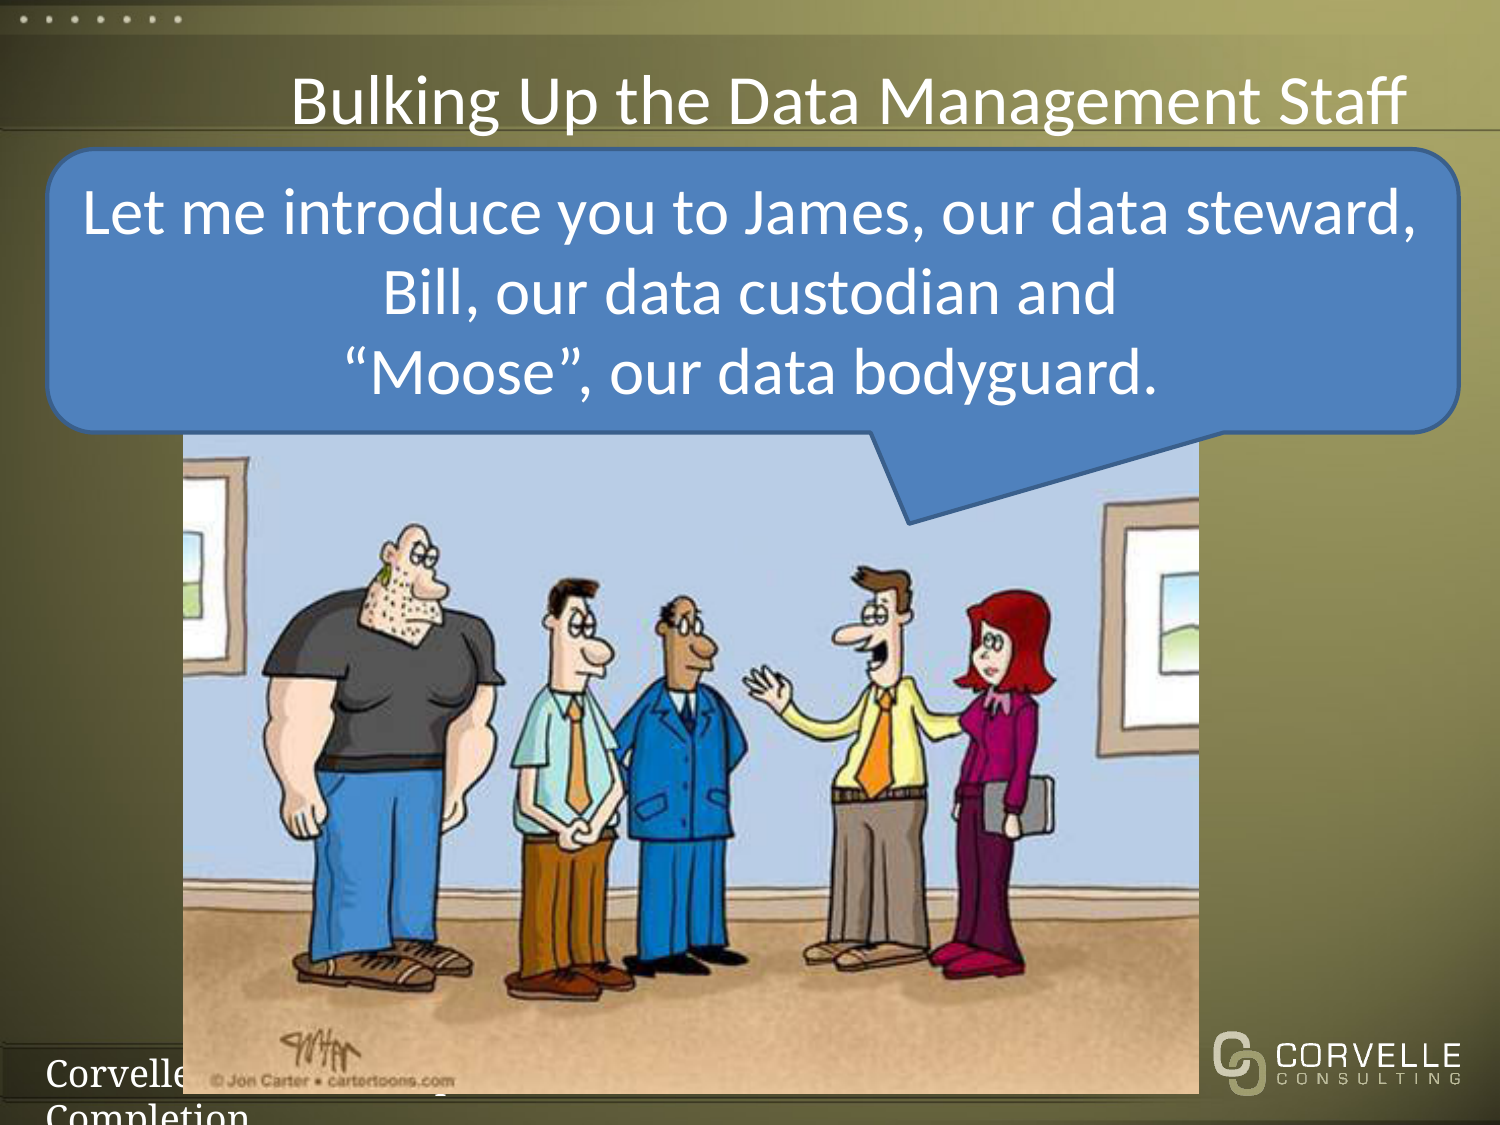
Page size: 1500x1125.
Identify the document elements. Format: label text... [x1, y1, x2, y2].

picture [0, 0, 1500, 1125]
text_box Let me introduce you to James, our data steward, Bill, our data custodian and “Moose”, our data bodyguard. [67, 160, 1434, 416]
slide_number 43 [1198, 1042, 1500, 1103]
picture [234, 1114, 243, 1125]
text_box [45, 146, 1461, 441]
picture [109, 1114, 117, 1125]
picture [97, 1114, 105, 1125]
picture [211, 1114, 221, 1125]
picture [133, 1114, 142, 1125]
picture [165, 1114, 173, 1120]
title Bulking Up the Data Management Staff [75, 45, 1425, 150]
picture [73, 1114, 83, 1125]
